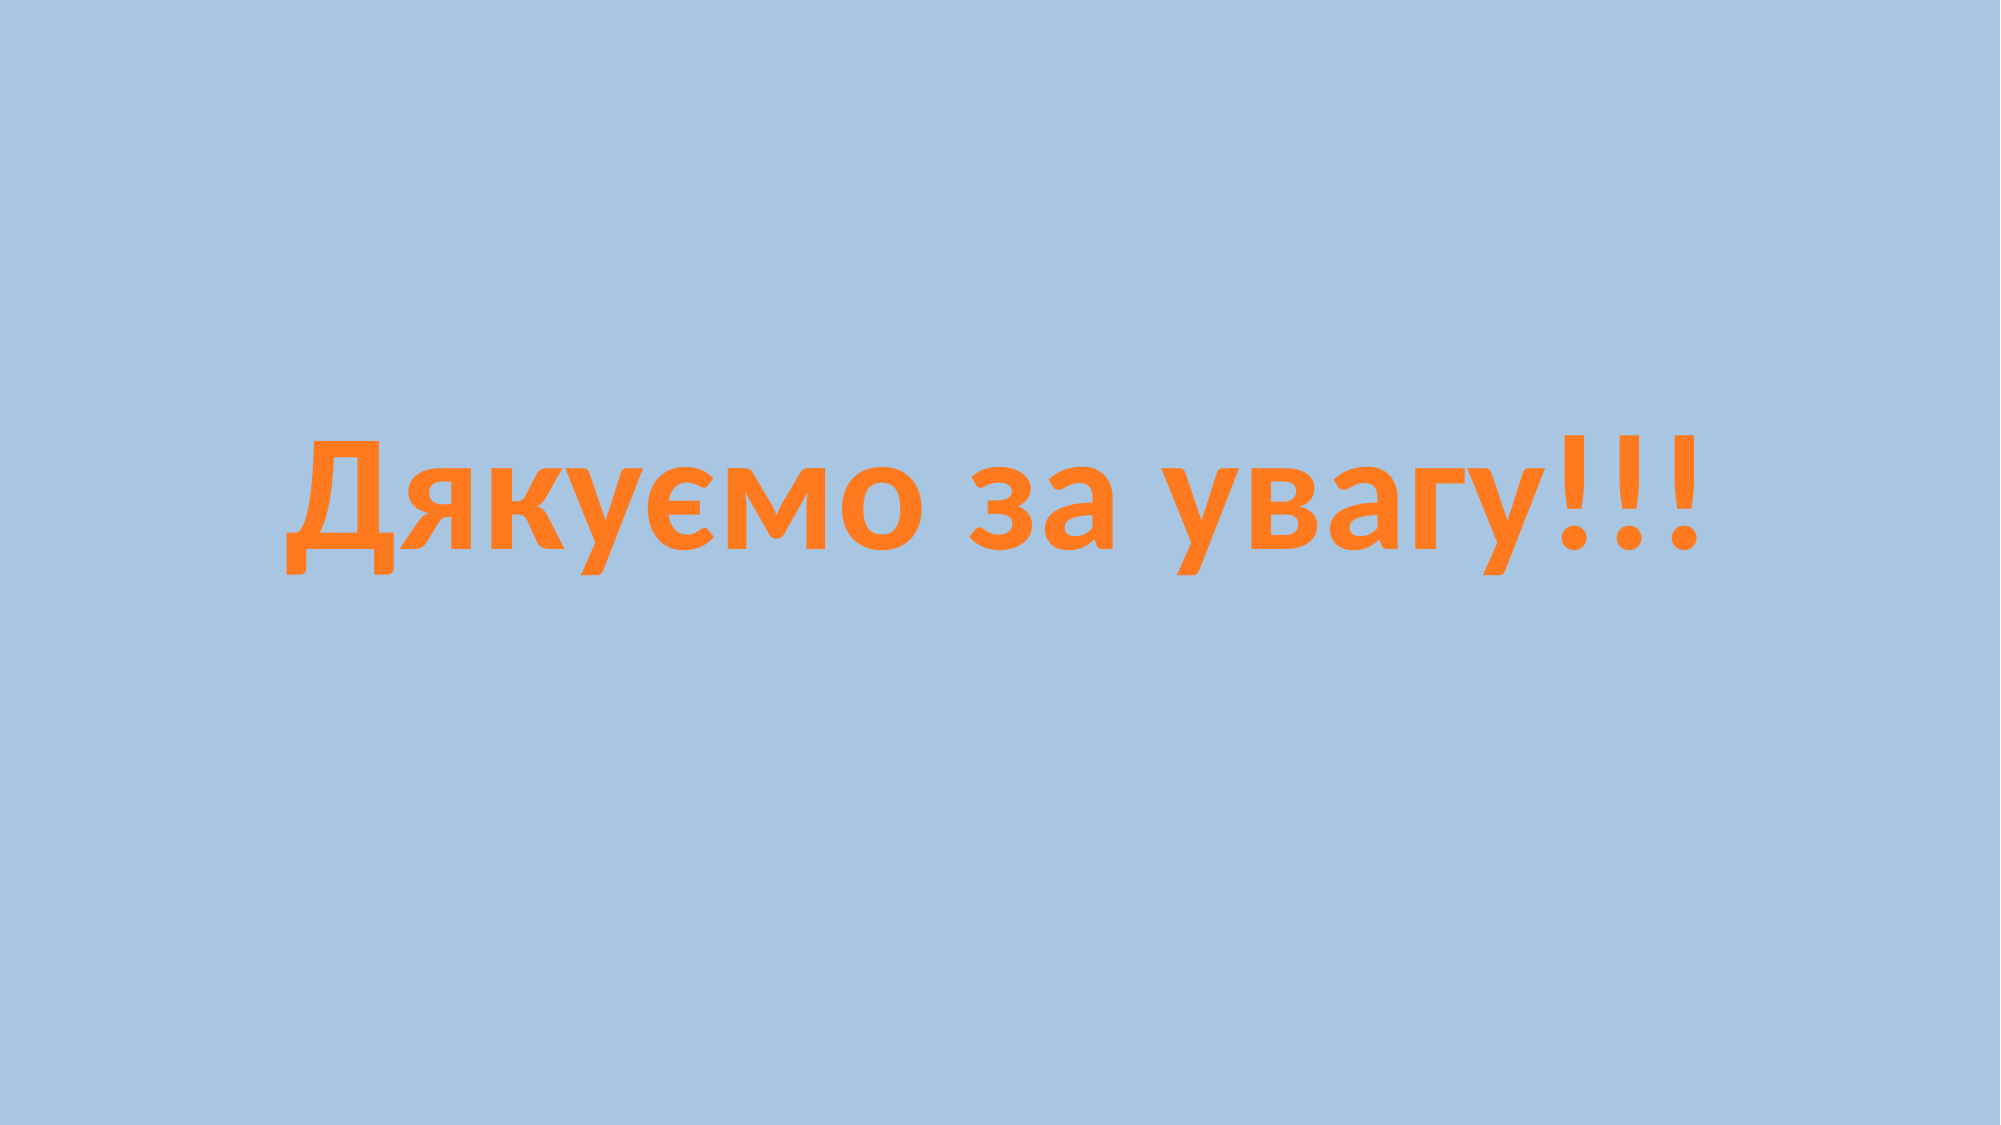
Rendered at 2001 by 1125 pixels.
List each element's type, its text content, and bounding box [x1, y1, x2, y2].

text_box Дякуємо за увагу!!! [270, 375, 1730, 591]
